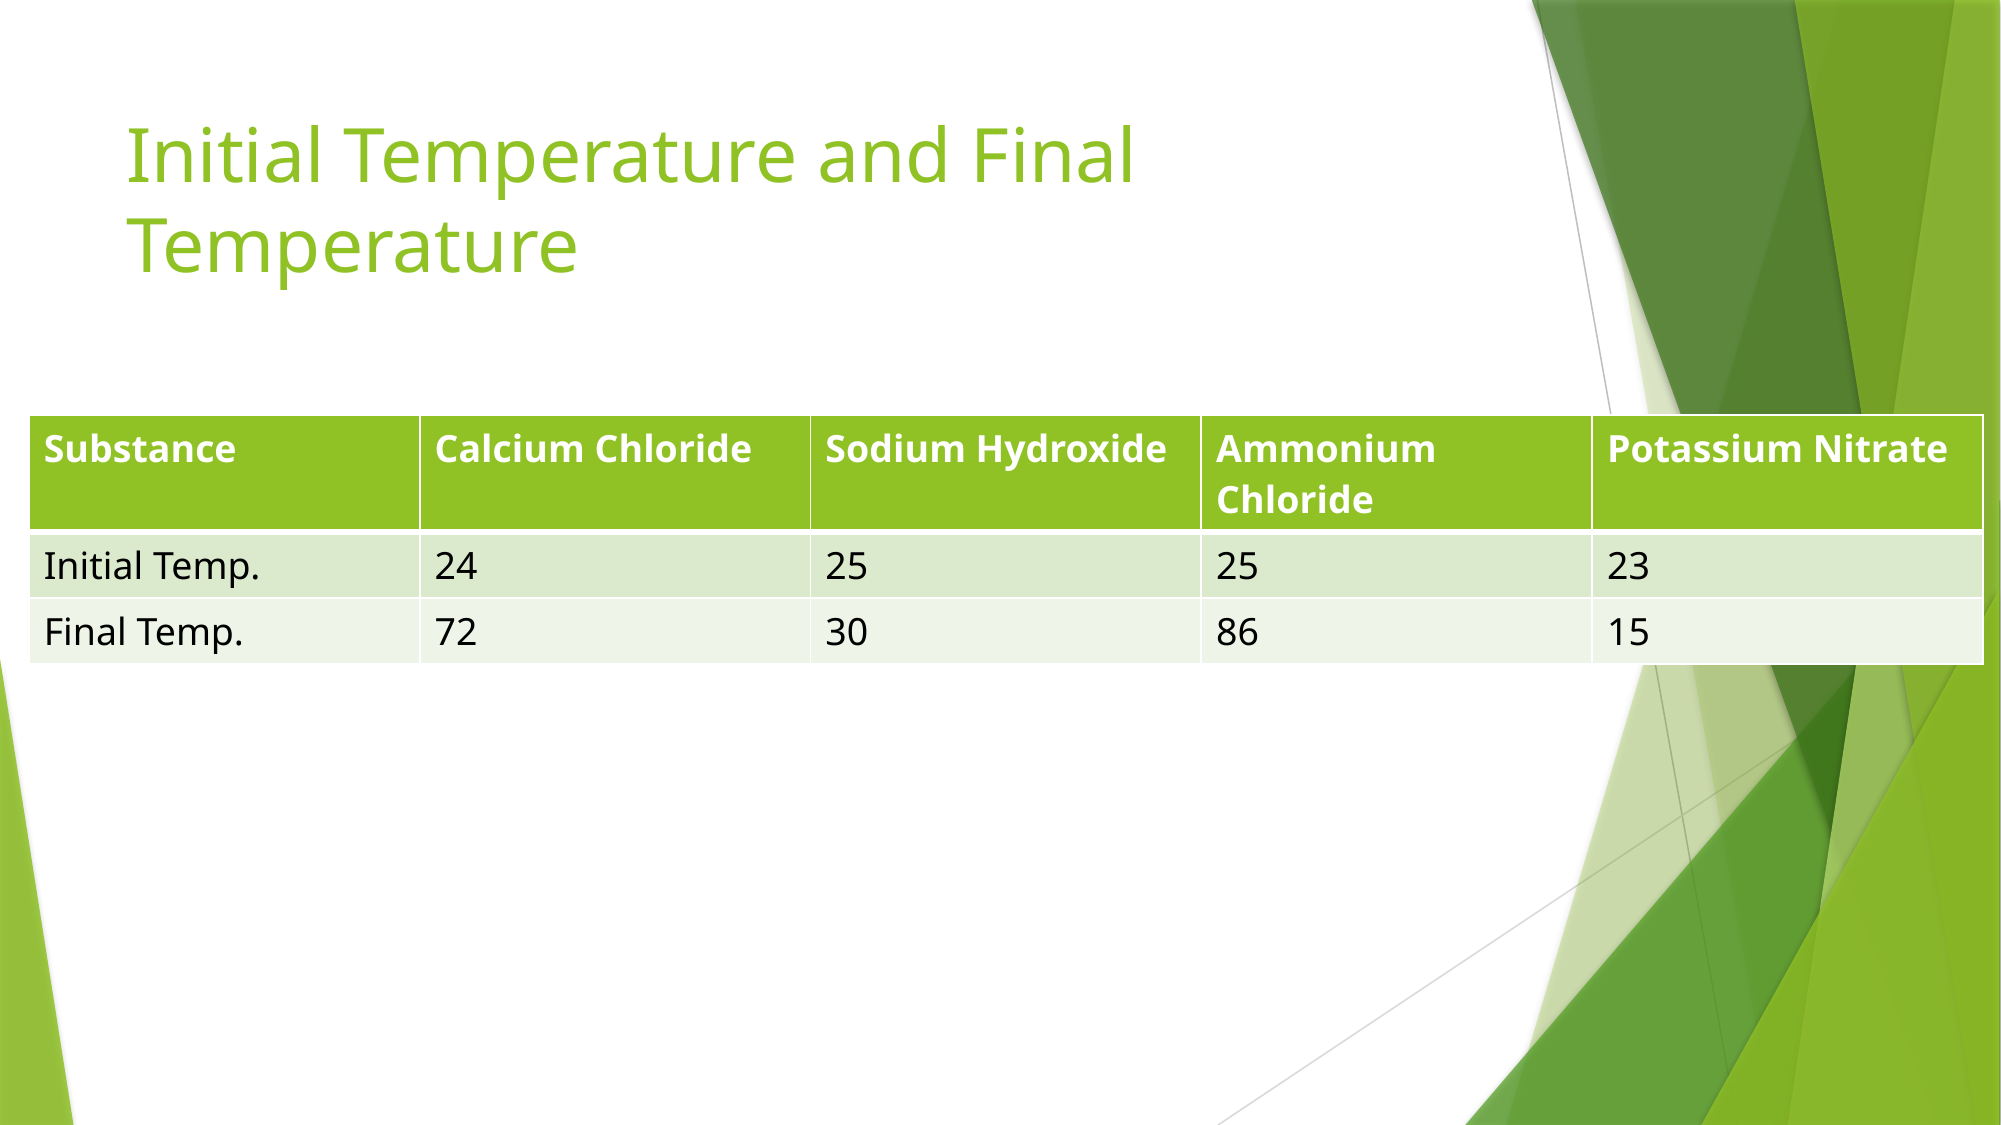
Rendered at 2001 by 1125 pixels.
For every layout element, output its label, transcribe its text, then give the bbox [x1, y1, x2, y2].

table_cell 30 [811, 599, 1200, 663]
title Initial Temperature and Final Temperature [111, 99, 1522, 317]
table_header Ammonium Chloride [1202, 416, 1591, 529]
table_cell 15 [1593, 599, 1982, 663]
table_header Substance [30, 416, 419, 529]
table_cell 72 [421, 599, 810, 663]
table_cell Initial Temp. [30, 535, 419, 597]
table_header Calcium Chloride [421, 416, 810, 529]
table_cell 25 [1202, 535, 1591, 597]
table_cell 24 [421, 535, 810, 597]
table_cell 86 [1202, 599, 1591, 663]
table_cell 23 [1593, 535, 1982, 597]
table_header Sodium Hydroxide [811, 416, 1200, 529]
table_cell Final Temp. [30, 599, 419, 663]
table_cell 25 [811, 535, 1200, 597]
table_header Potassium Nitrate [1593, 416, 1982, 529]
